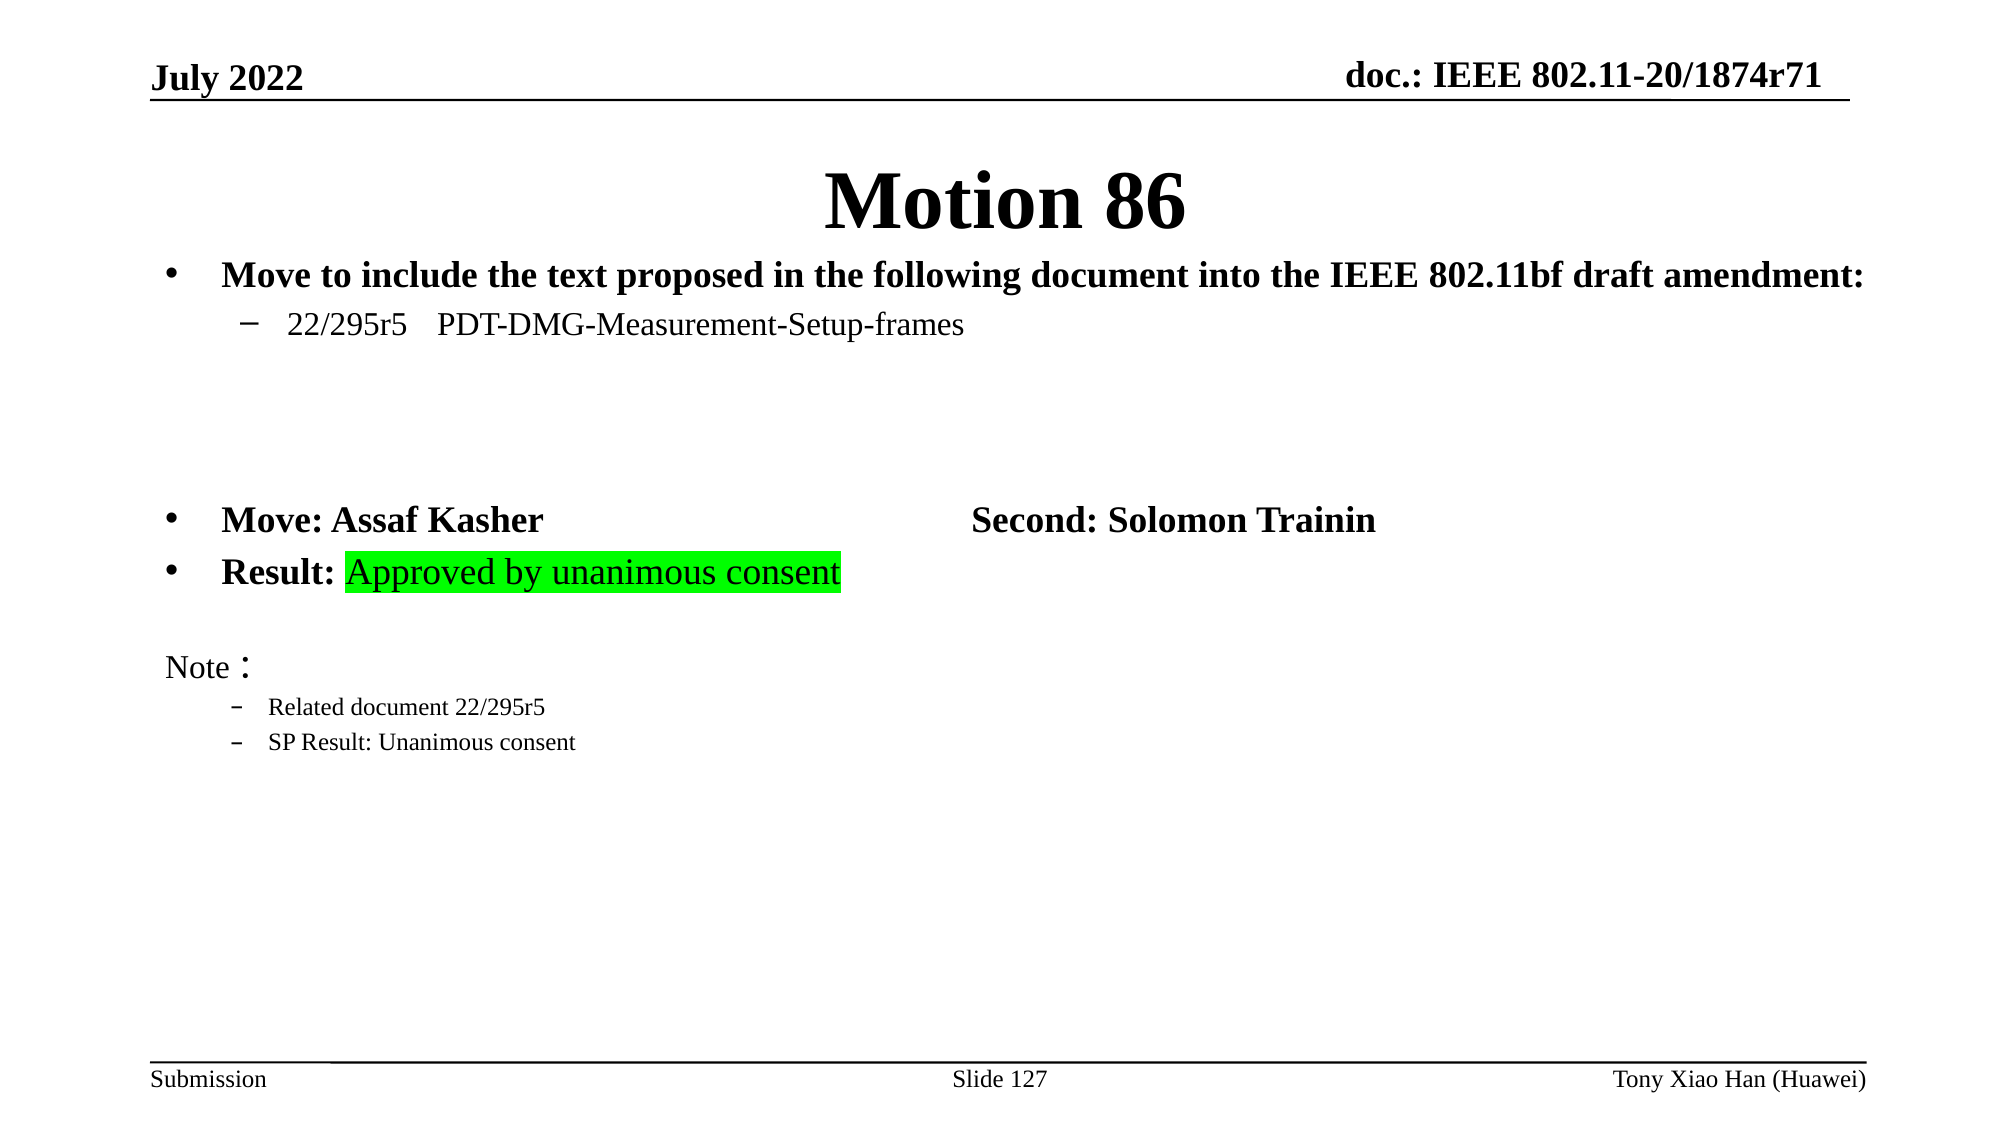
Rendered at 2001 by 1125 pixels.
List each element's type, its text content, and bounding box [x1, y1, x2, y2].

text_box Motion 86 [368, 137, 1644, 212]
text_box Move to include the text proposed in the following document into the IEEE 802.11bf draft amendment: 22/295r5 PDT-DMG-Measurement-Setup-frames Move: Assaf Kasher Second: Solomon Trainin Result: Approved by unanimous consent Note： Related document 22/295r5 SP Result: Unanimous consent [150, 212, 1900, 900]
